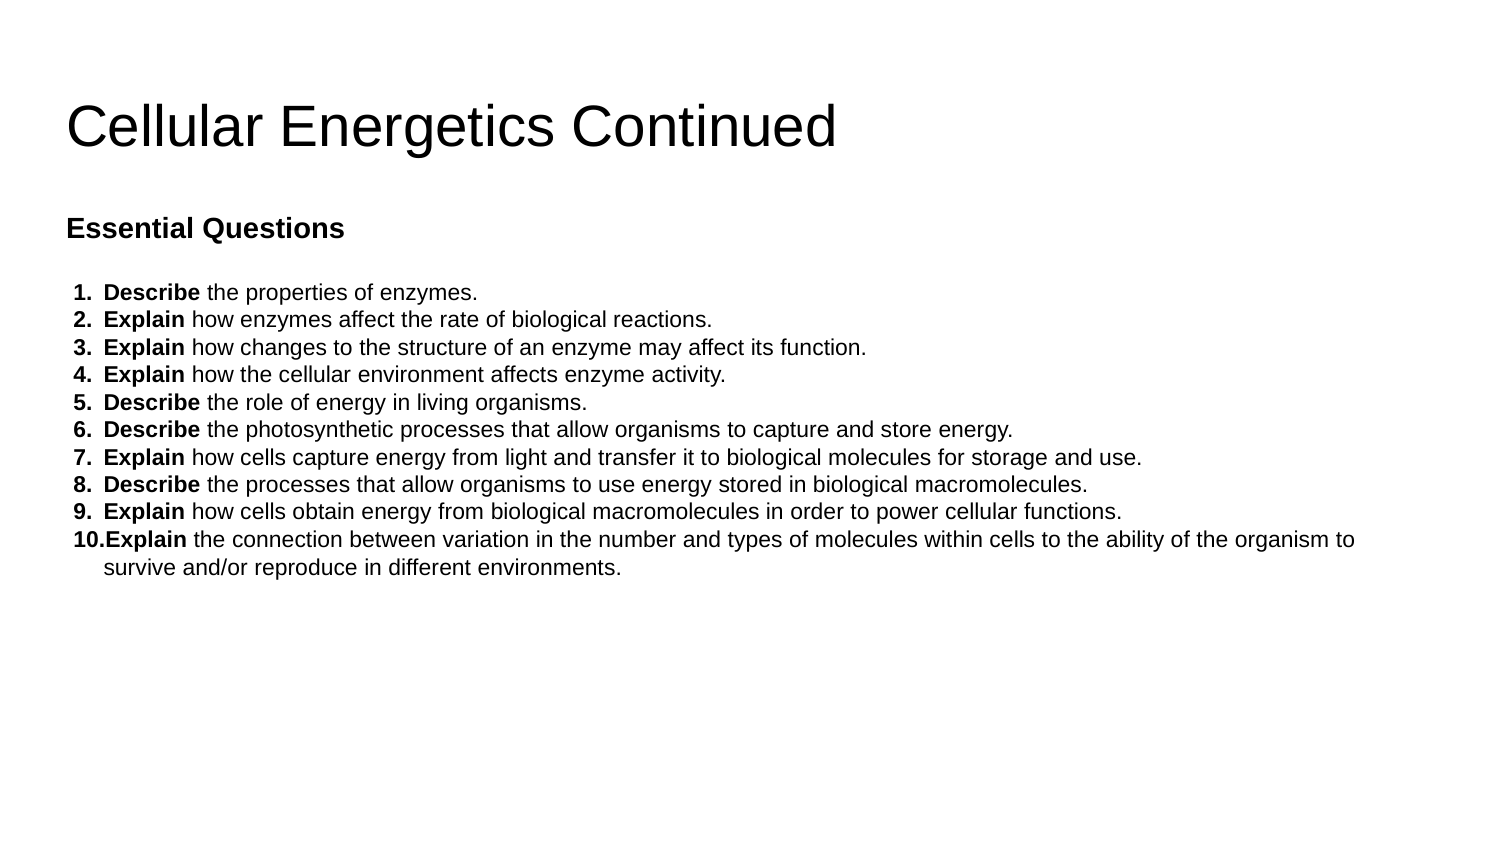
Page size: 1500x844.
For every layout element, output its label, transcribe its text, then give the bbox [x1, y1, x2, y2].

title Cellular Energetics Continued [51, 72, 1449, 167]
list Essential Questions Describe the properties of enzymes. Explain how enzymes affect the rate of biological reactions. Explain how changes to the structure of an enzyme may affect its function. Explain how the cellular environment affects enzyme activity. Describe the role of energy in living organisms. Describe the photosynthetic processes that allow organisms to capture and store energy. Explain how cells capture energy from light and transfer it to biological molecules for storage and use. Describe the processes that allow organisms to use energy stored in biological macromolecules. Explain how cells obtain energy from biological macromolecules in order to power cellular functions. Explain the connection between variation in the number and types of molecules within cells to the ability of the organism to survive and/or reproduce in different environments. [51, 189, 1449, 750]
